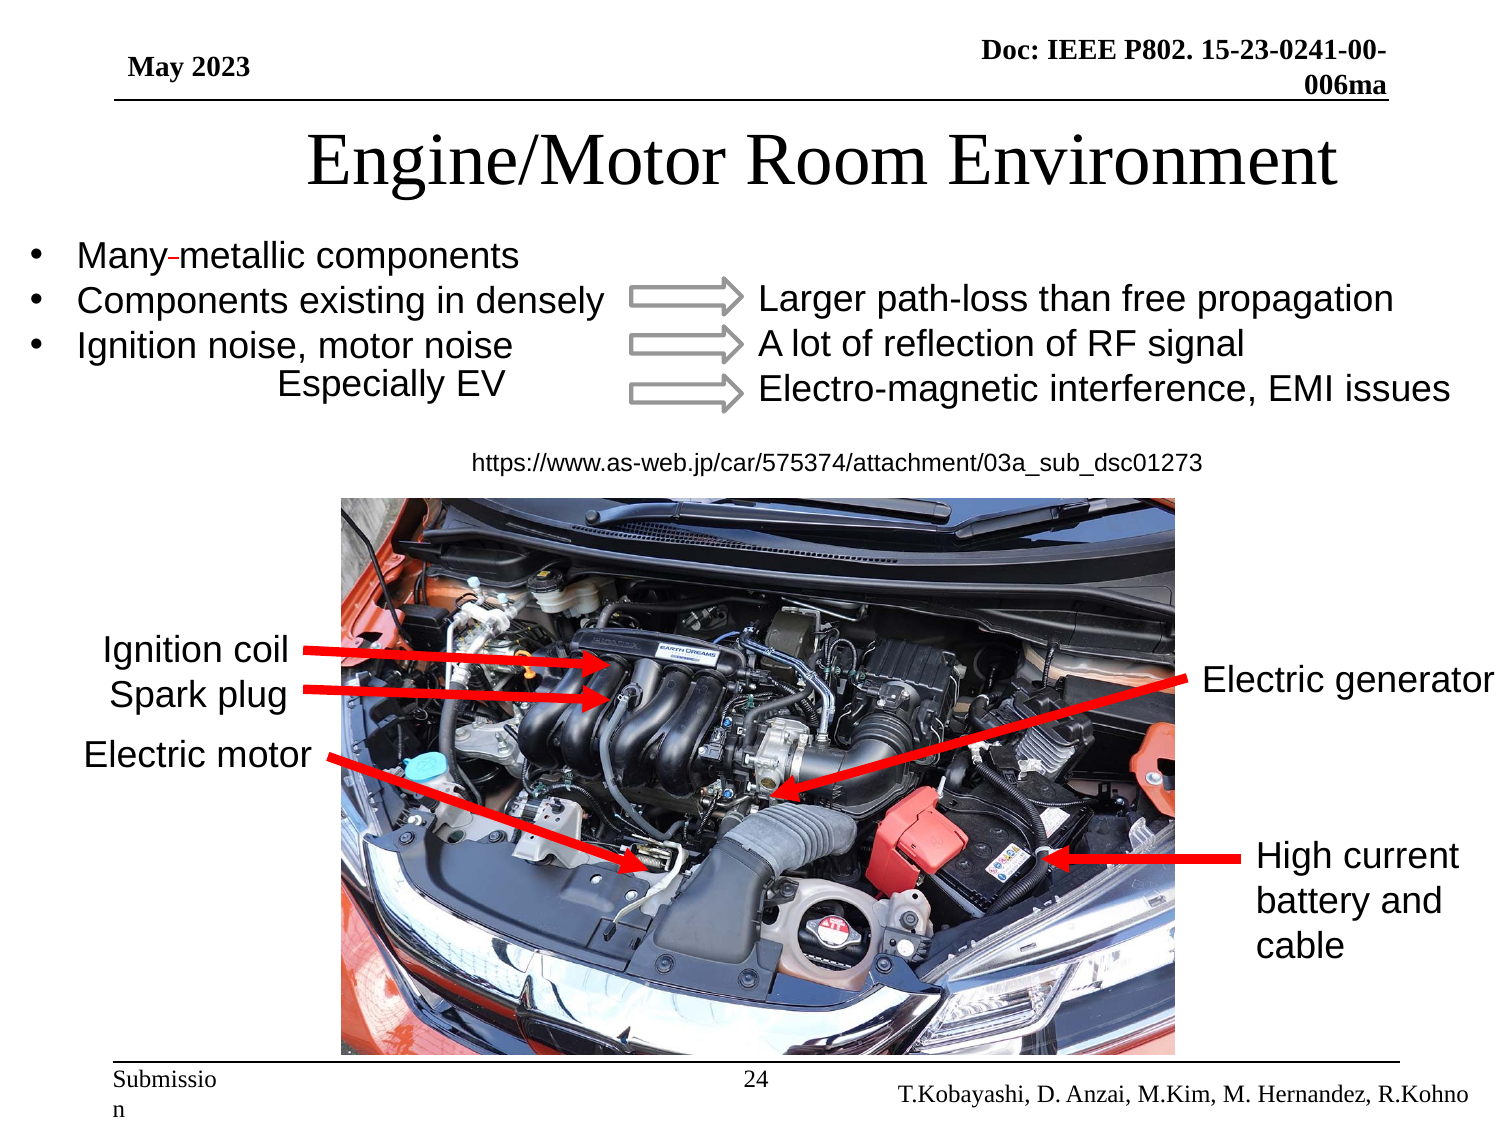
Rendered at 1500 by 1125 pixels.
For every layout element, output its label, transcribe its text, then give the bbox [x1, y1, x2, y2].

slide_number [112, 62, 375, 98]
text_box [302, 649, 611, 666]
text_box https://www.as-web.jp/car/575374/attachment/03a_sub_dsc01273 [456, 439, 1365, 485]
text_box Electric generator [1187, 647, 1500, 708]
text_box Spark plug [94, 663, 335, 723]
text_box Electric motor [68, 722, 335, 783]
text_box Especially EV [262, 351, 1019, 457]
footer T.Kobayashi, D. Anzai, M.Kim, M. Hernandez, R.Kohno [769, 1062, 1485, 1117]
title Engine/Motor Room Environment [291, 112, 1388, 197]
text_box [302, 689, 611, 701]
picture [340, 497, 1175, 1055]
text_box Ignition coil [87, 617, 335, 678]
slide_number 24 [712, 1063, 801, 1093]
text_box Larger path-loss than free propagation A lot of reflection of RF signal Electro-magnetic interference, EMI issues [743, 266, 1500, 462]
text_box High current battery and cable [1241, 823, 1500, 974]
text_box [327, 756, 650, 871]
text_box [629, 276, 745, 317]
text_box Many metallic components Components existing in densely Ignition noise, motor noise [15, 223, 641, 374]
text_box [769, 677, 1188, 797]
text_box [629, 324, 745, 351]
